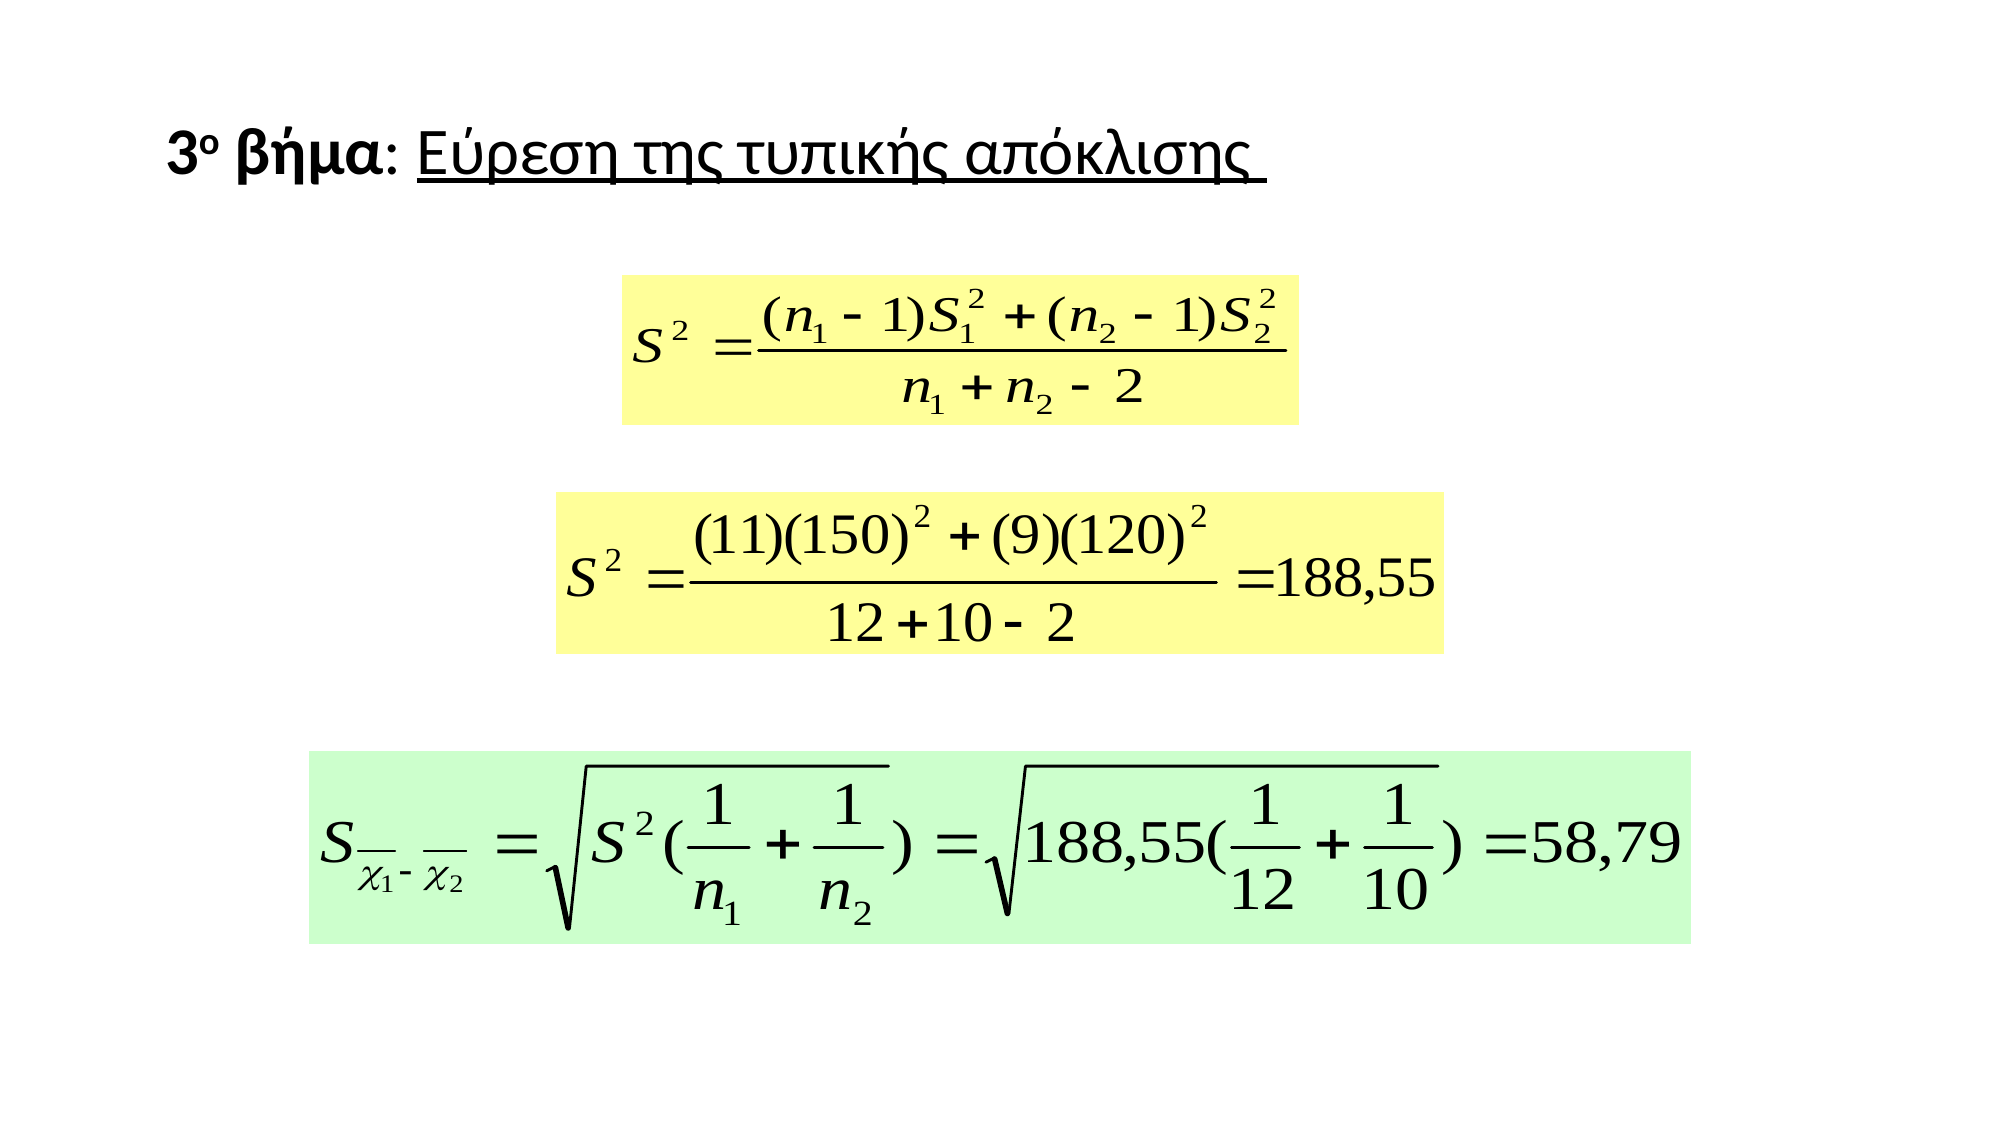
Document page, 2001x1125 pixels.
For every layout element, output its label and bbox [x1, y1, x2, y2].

text_box [308, 750, 1692, 944]
text_box [621, 274, 1299, 426]
text_box [555, 491, 1444, 655]
